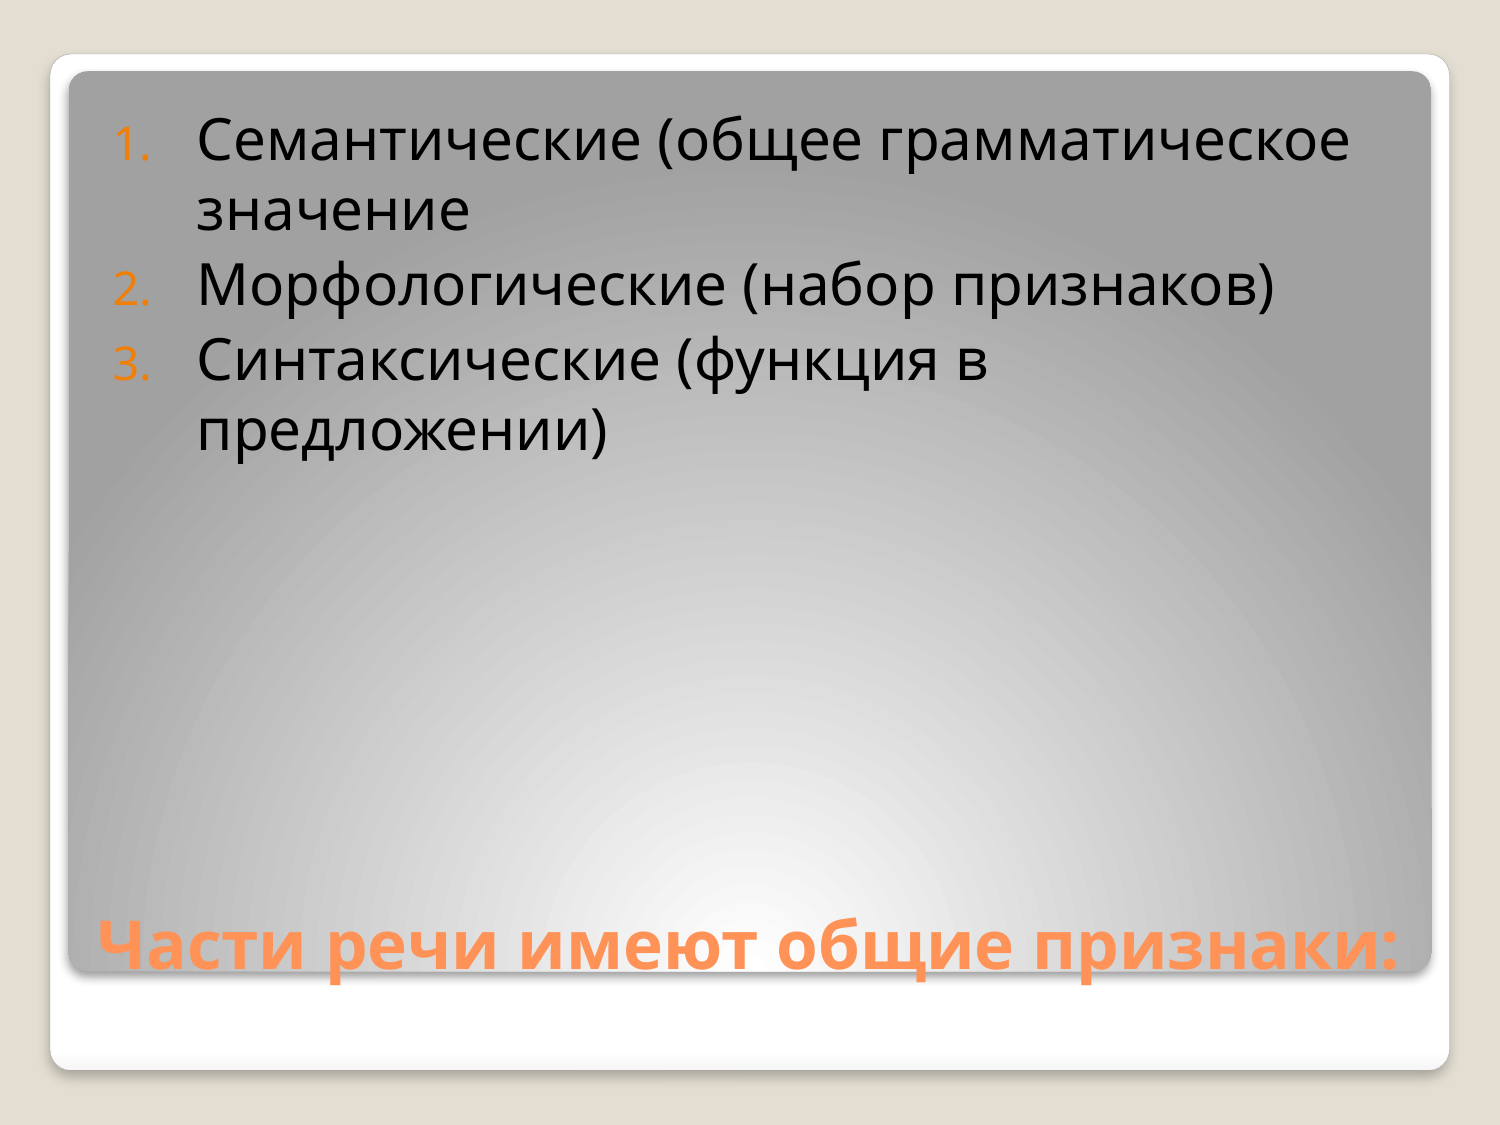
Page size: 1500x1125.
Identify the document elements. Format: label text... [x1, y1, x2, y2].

title Части речи имеют общие признаки: [82, 817, 1425, 990]
list Семантические (общее грамматическое значение Морфологические (набор признаков) Синтаксические (функция в предложении) [82, 86, 1425, 774]
